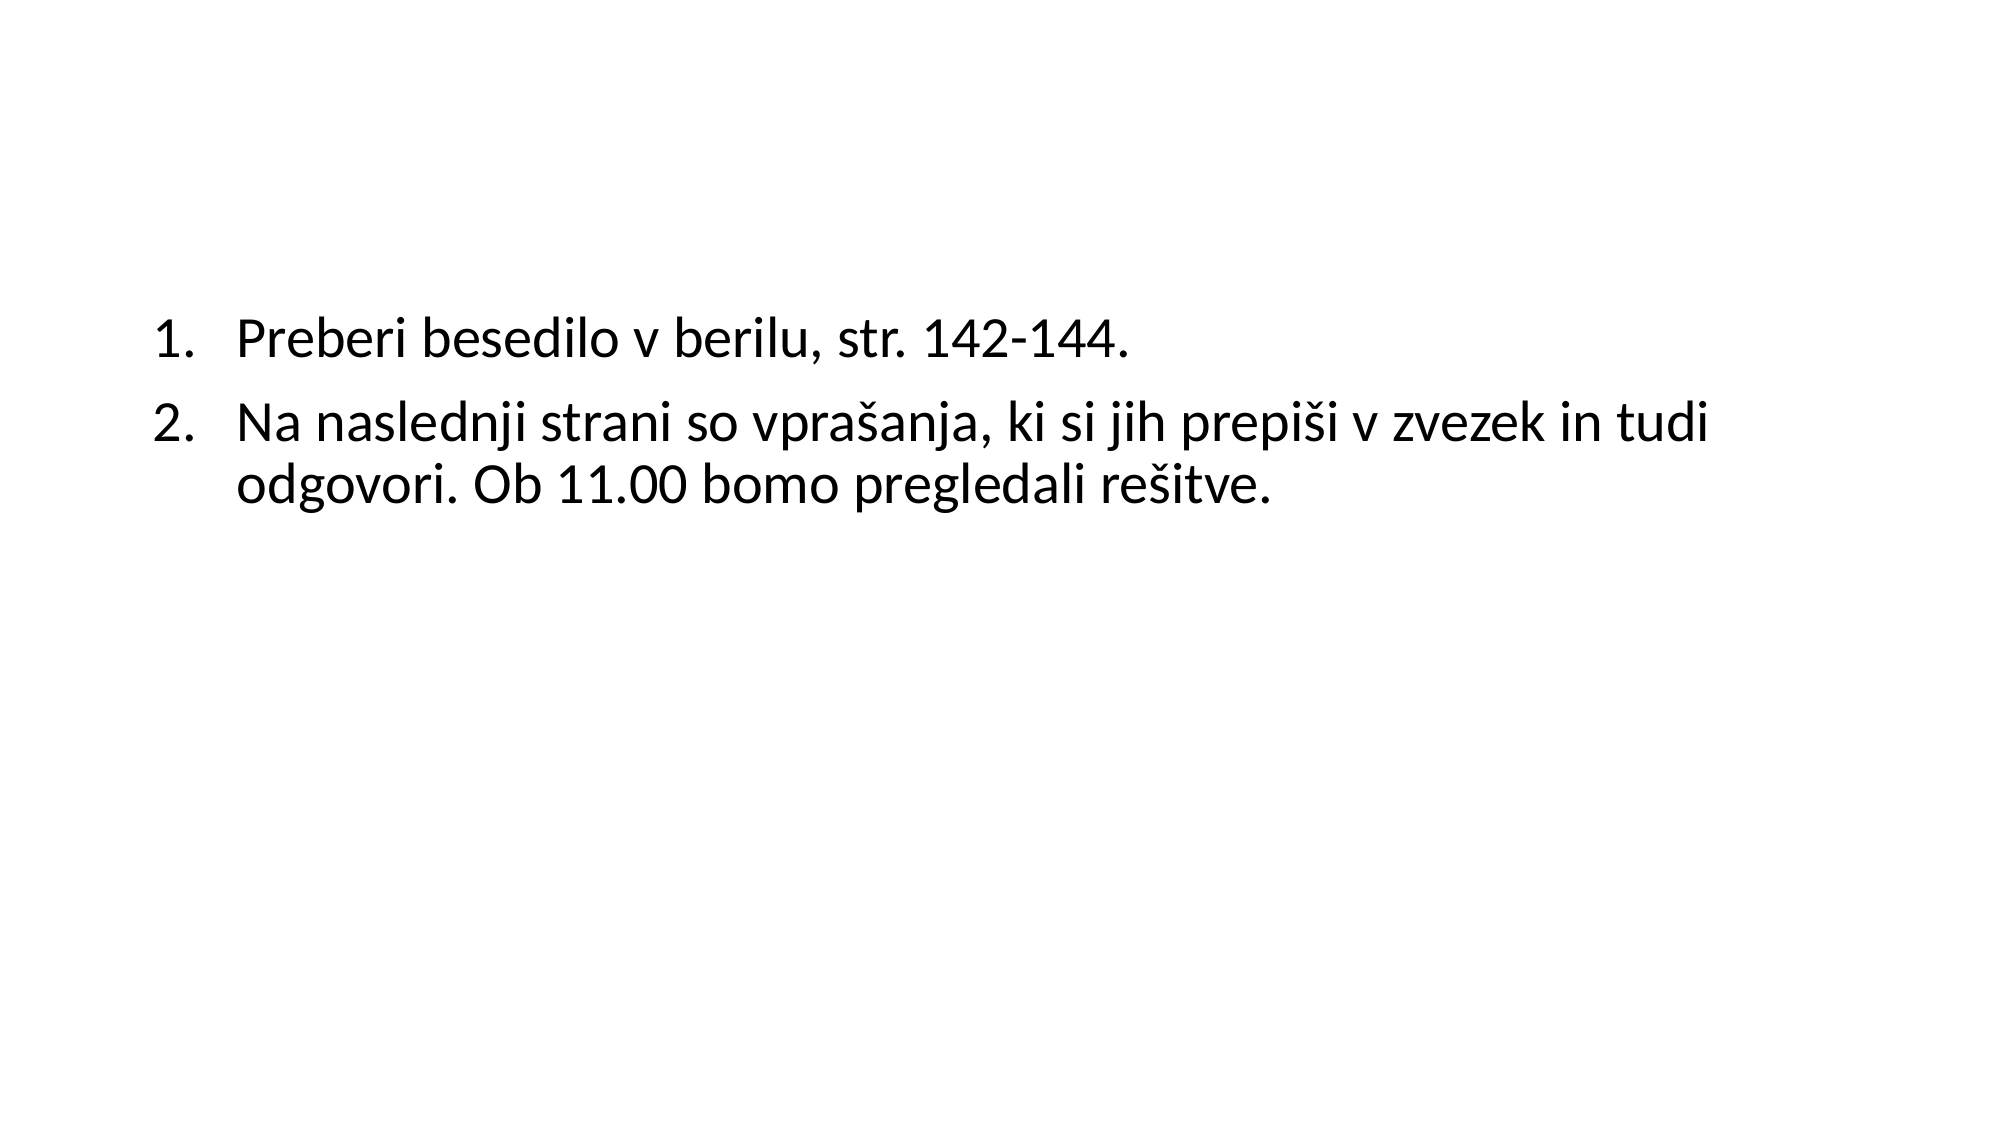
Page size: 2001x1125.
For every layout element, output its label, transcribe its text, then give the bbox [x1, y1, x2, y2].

list Preberi besedilo v berilu, str. 142-144. Na naslednji strani so vprašanja, ki si jih prepiši v zvezek in tudi odgovori. Ob 11.00 bomo pregledali rešitve. [137, 299, 1863, 1014]
